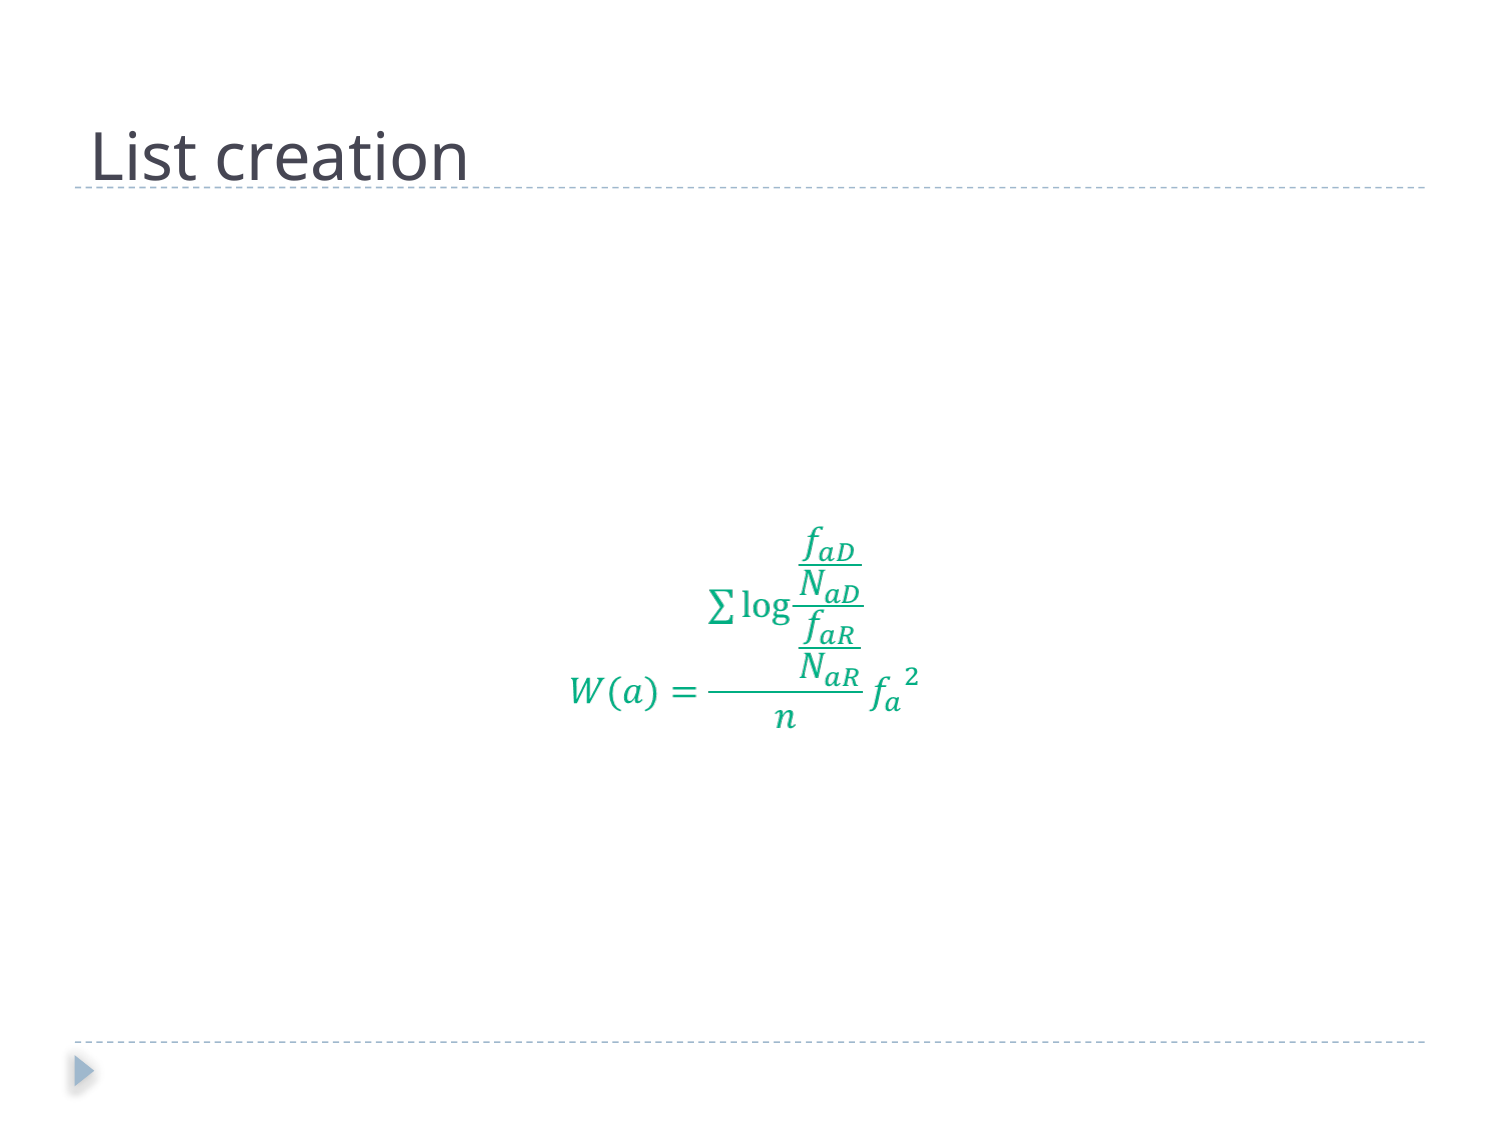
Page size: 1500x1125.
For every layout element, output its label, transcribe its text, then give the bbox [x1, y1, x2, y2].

text_box [552, 514, 947, 738]
text_box List creation [75, 41, 1425, 202]
